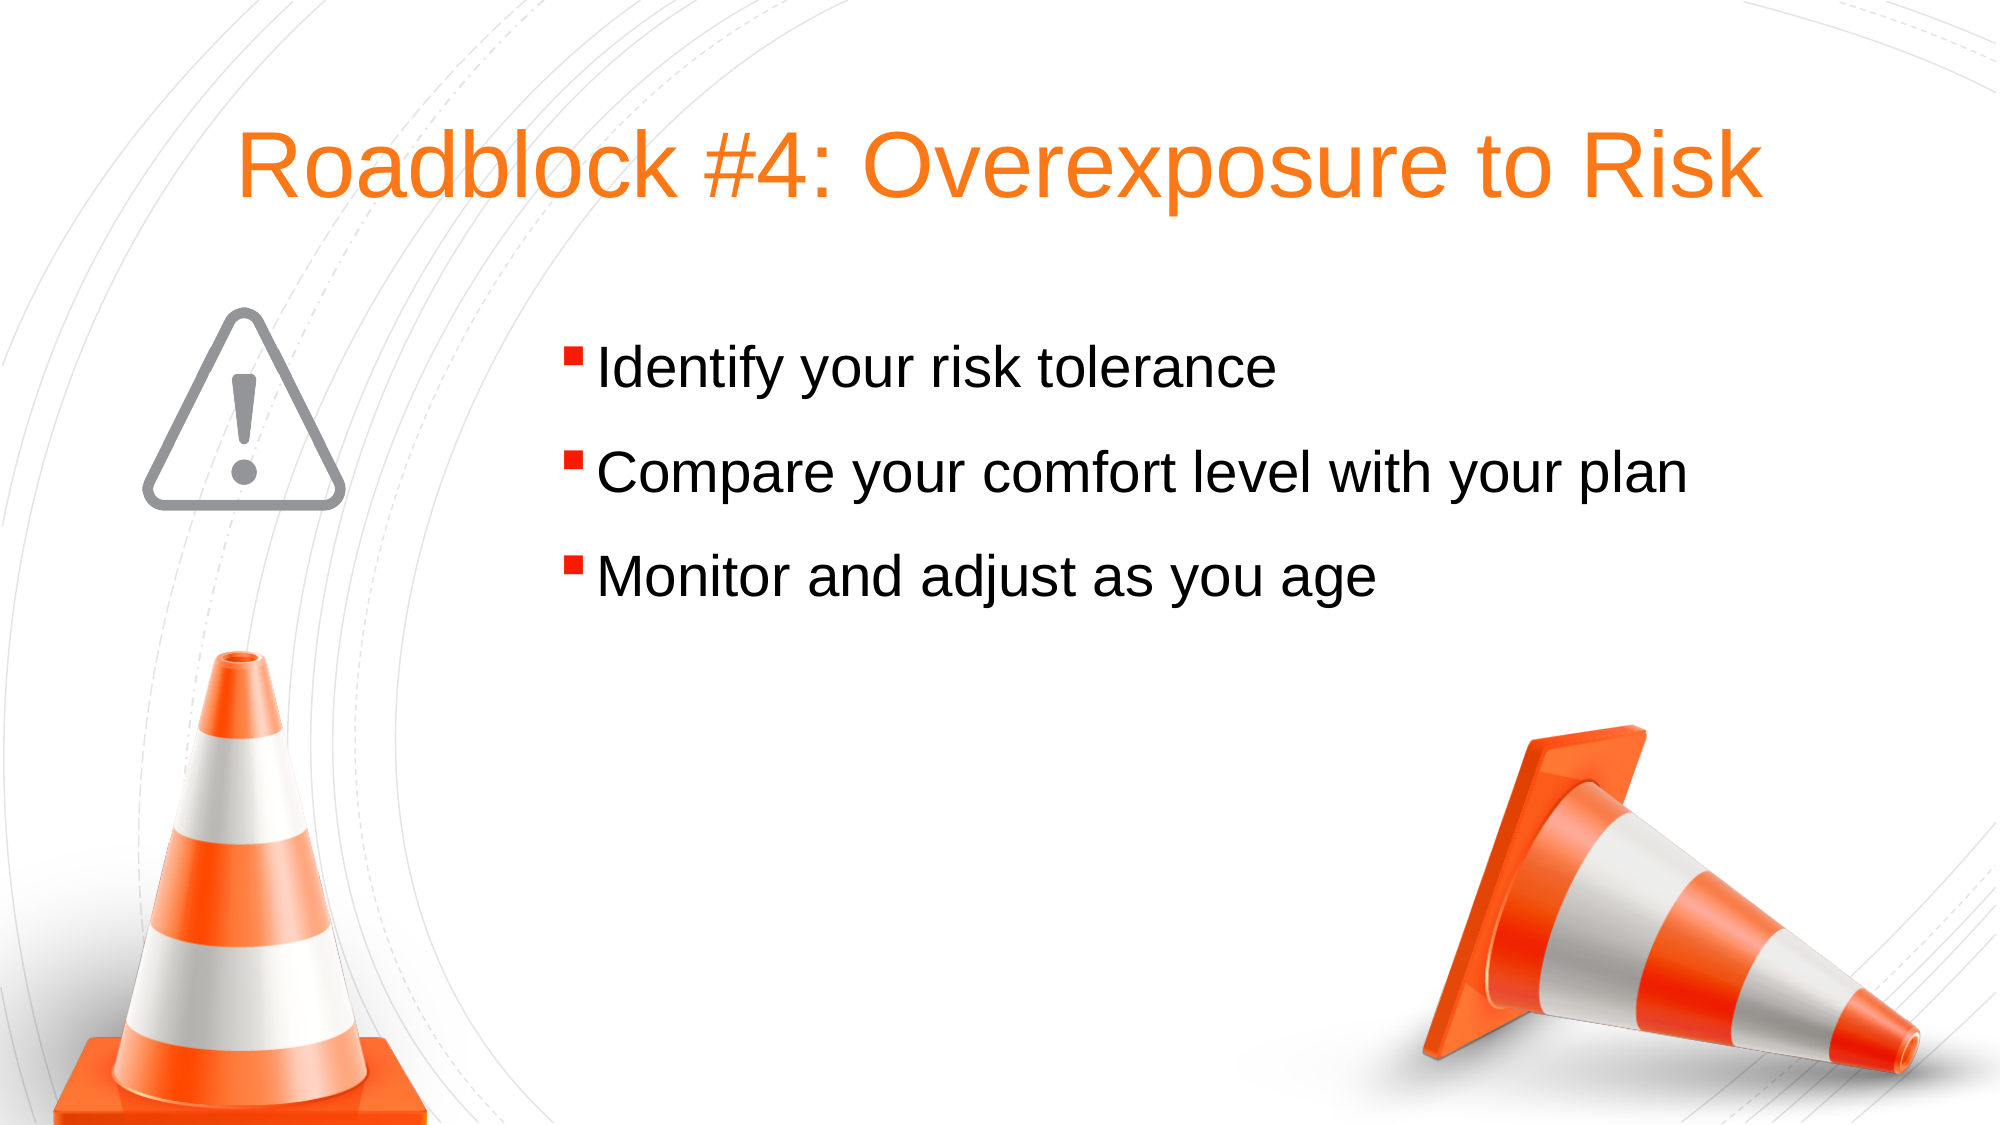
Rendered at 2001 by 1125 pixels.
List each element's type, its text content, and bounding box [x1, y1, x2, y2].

list Identify your risk tolerance Compare your comfort level with your plan Monitor and adjust as you age [544, 307, 1868, 993]
picture [0, 0, 2000, 1125]
title Roadblock #4: Overexposure to Risk [137, 59, 1863, 278]
